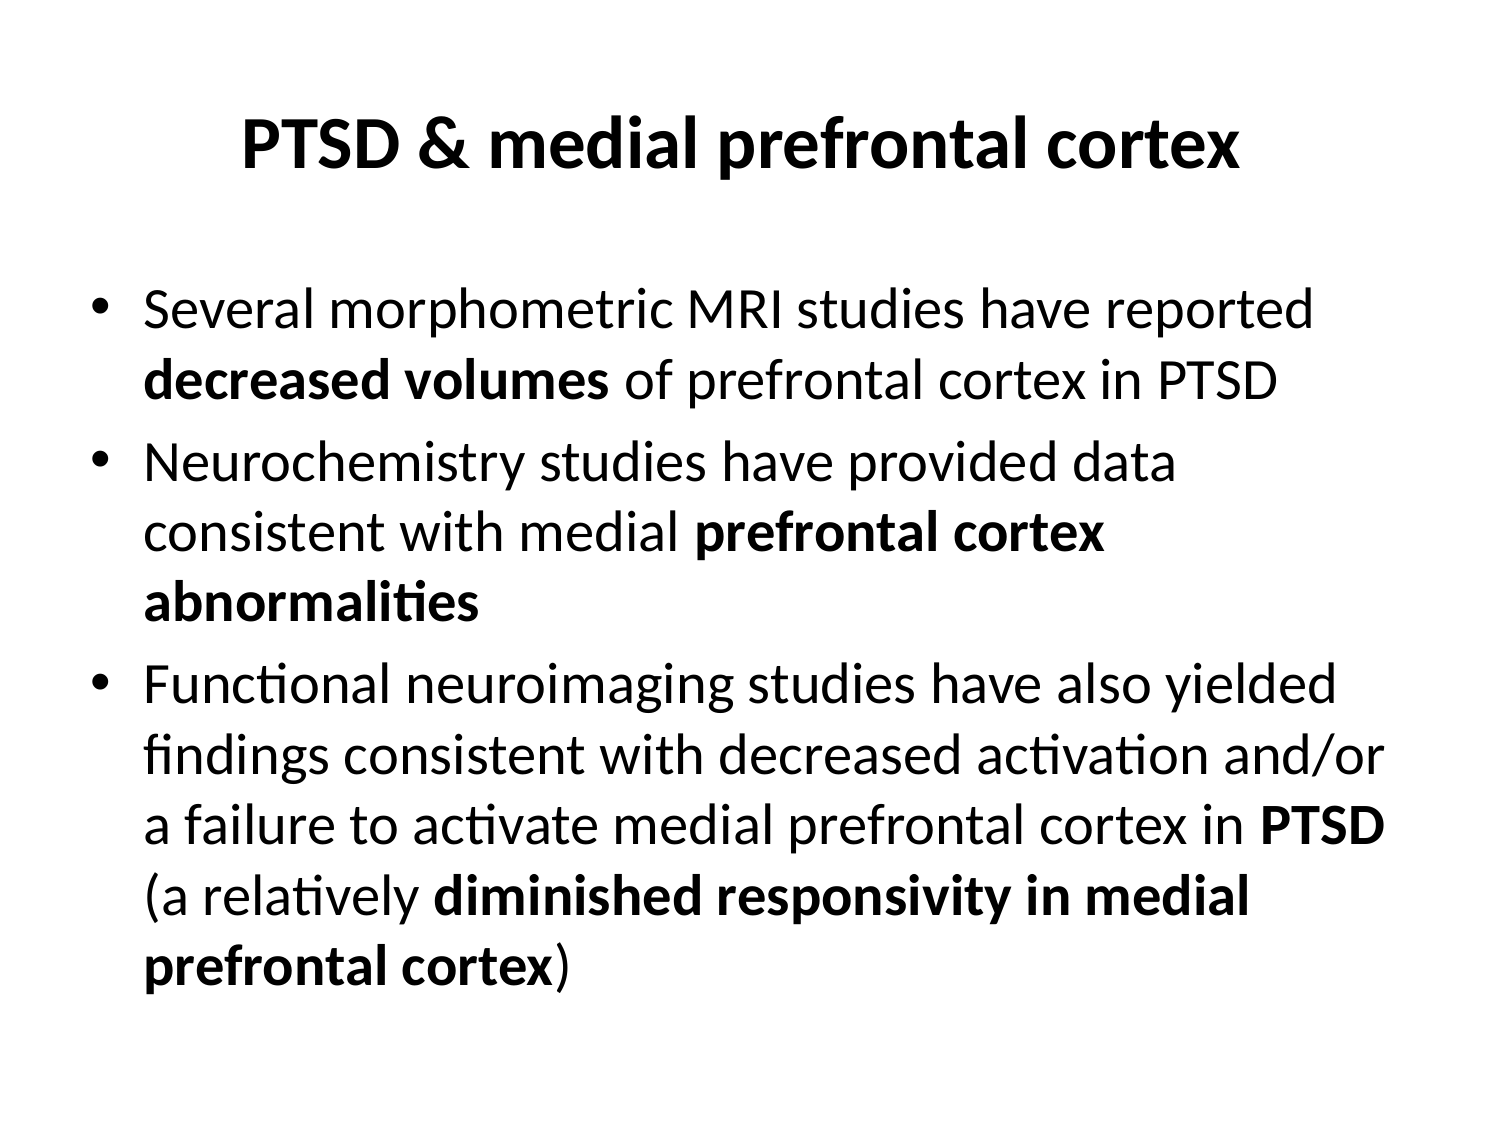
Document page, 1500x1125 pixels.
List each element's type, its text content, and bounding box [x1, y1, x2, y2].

list Several morphometric MRI studies have reported decreased volumes of prefrontal cortex in PTSD Neurochemistry studies have provided data consistent with medial prefrontal cortex abnormalities Functional neuroimaging studies have also yielded findings consistent with decreased activation and/or a failure to activate medial prefrontal cortex in PTSD (a relatively diminished responsivity in medial prefrontal cortex) [75, 262, 1425, 1005]
title PTSD & medial prefrontal cortex [75, 45, 1425, 233]
